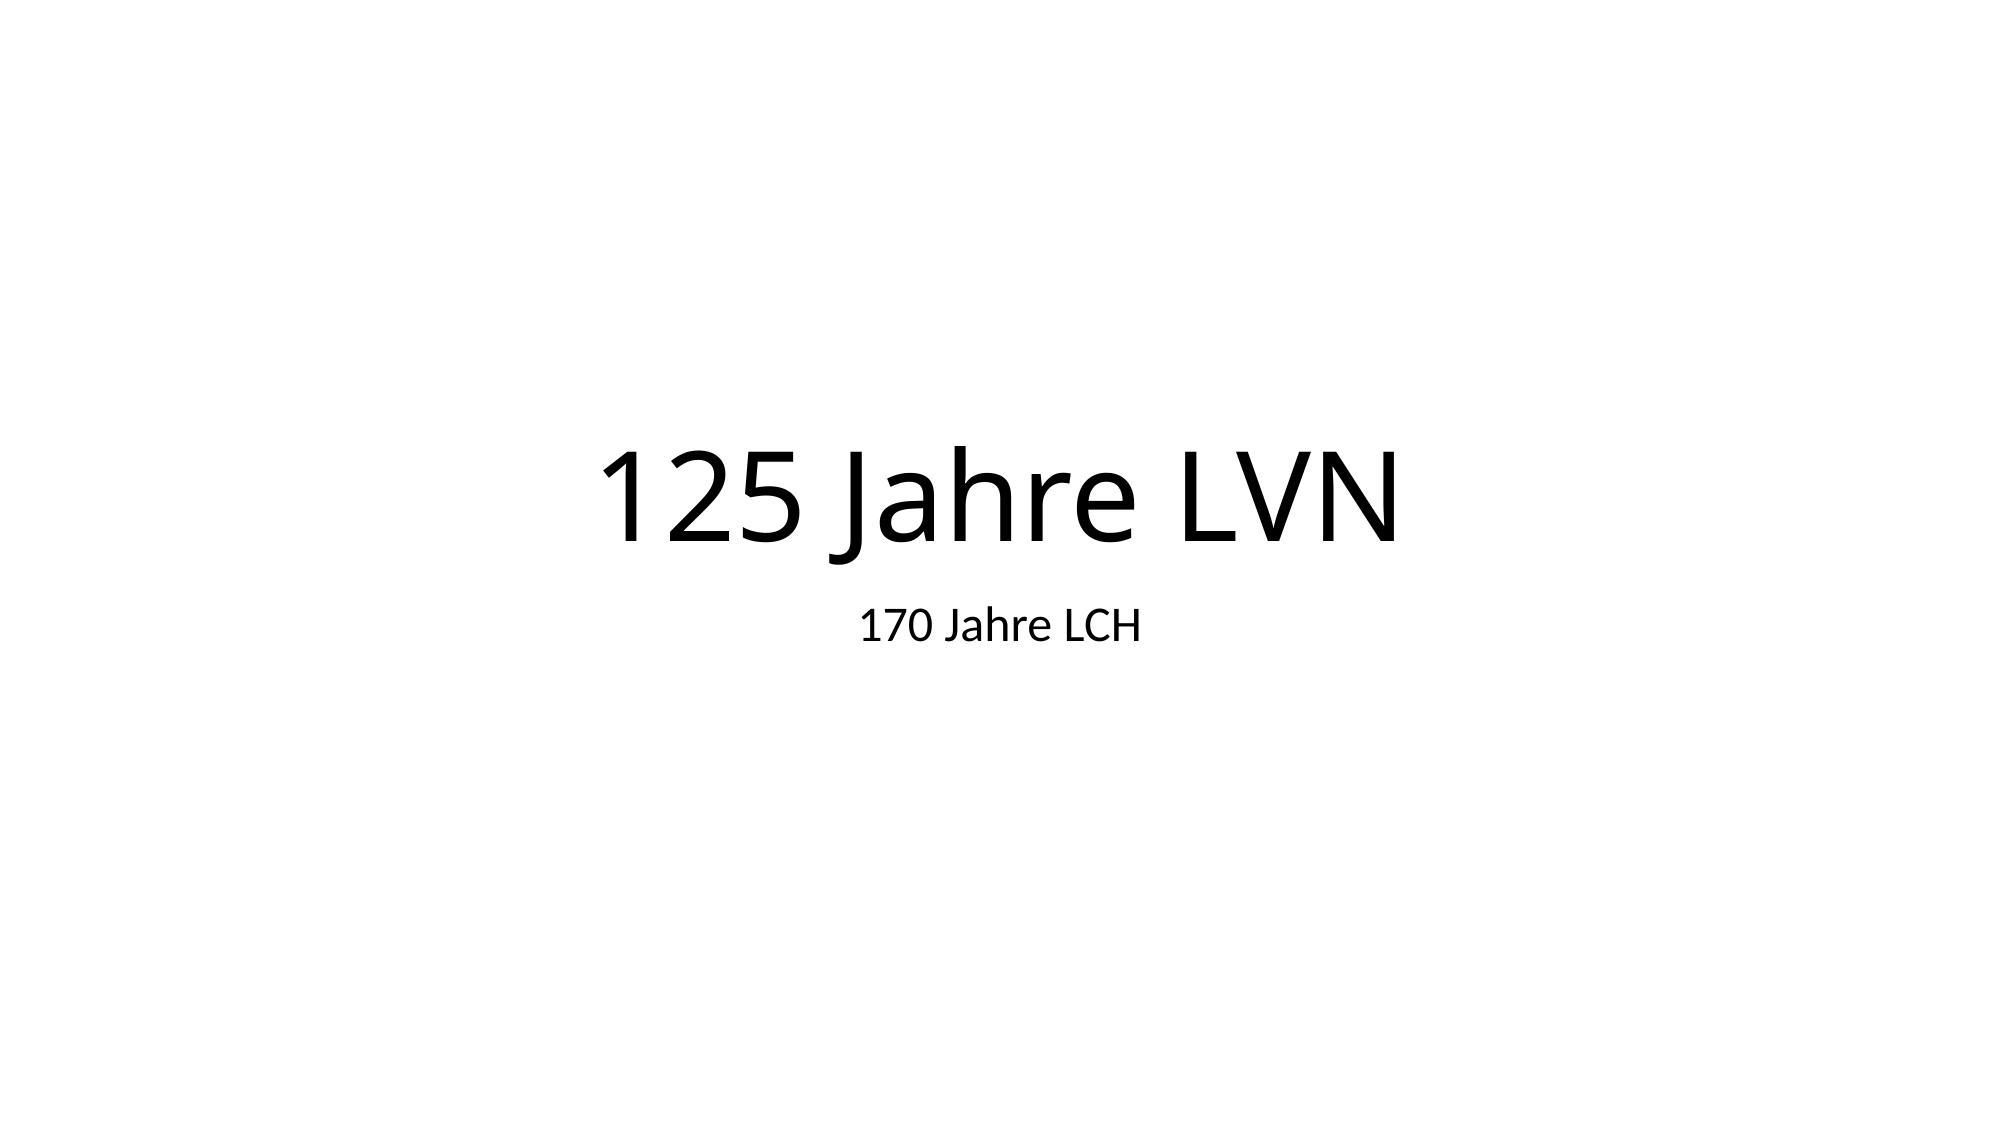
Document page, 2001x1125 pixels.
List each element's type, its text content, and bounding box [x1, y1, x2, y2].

subtitle 170 Jahre LCH [249, 590, 1750, 863]
title 125 Jahre LVN [249, 184, 1750, 576]
